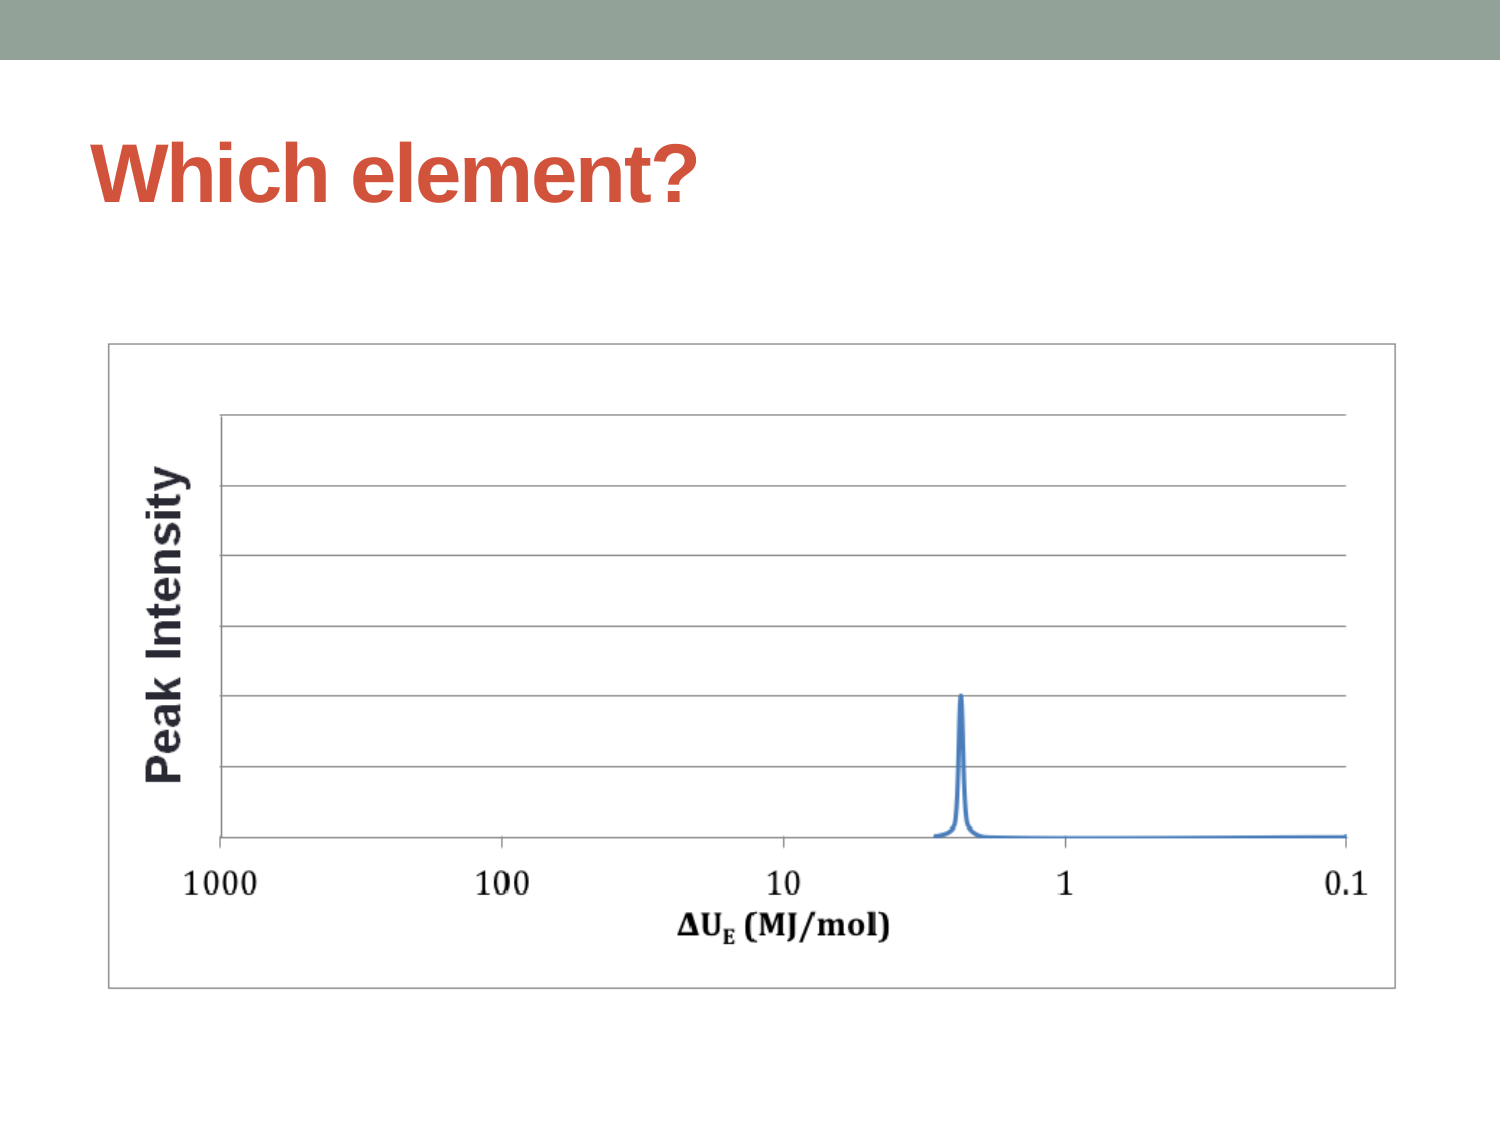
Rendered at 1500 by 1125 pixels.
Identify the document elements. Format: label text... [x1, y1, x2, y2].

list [74, 303, 1426, 1022]
title Which element? [75, 87, 1425, 250]
